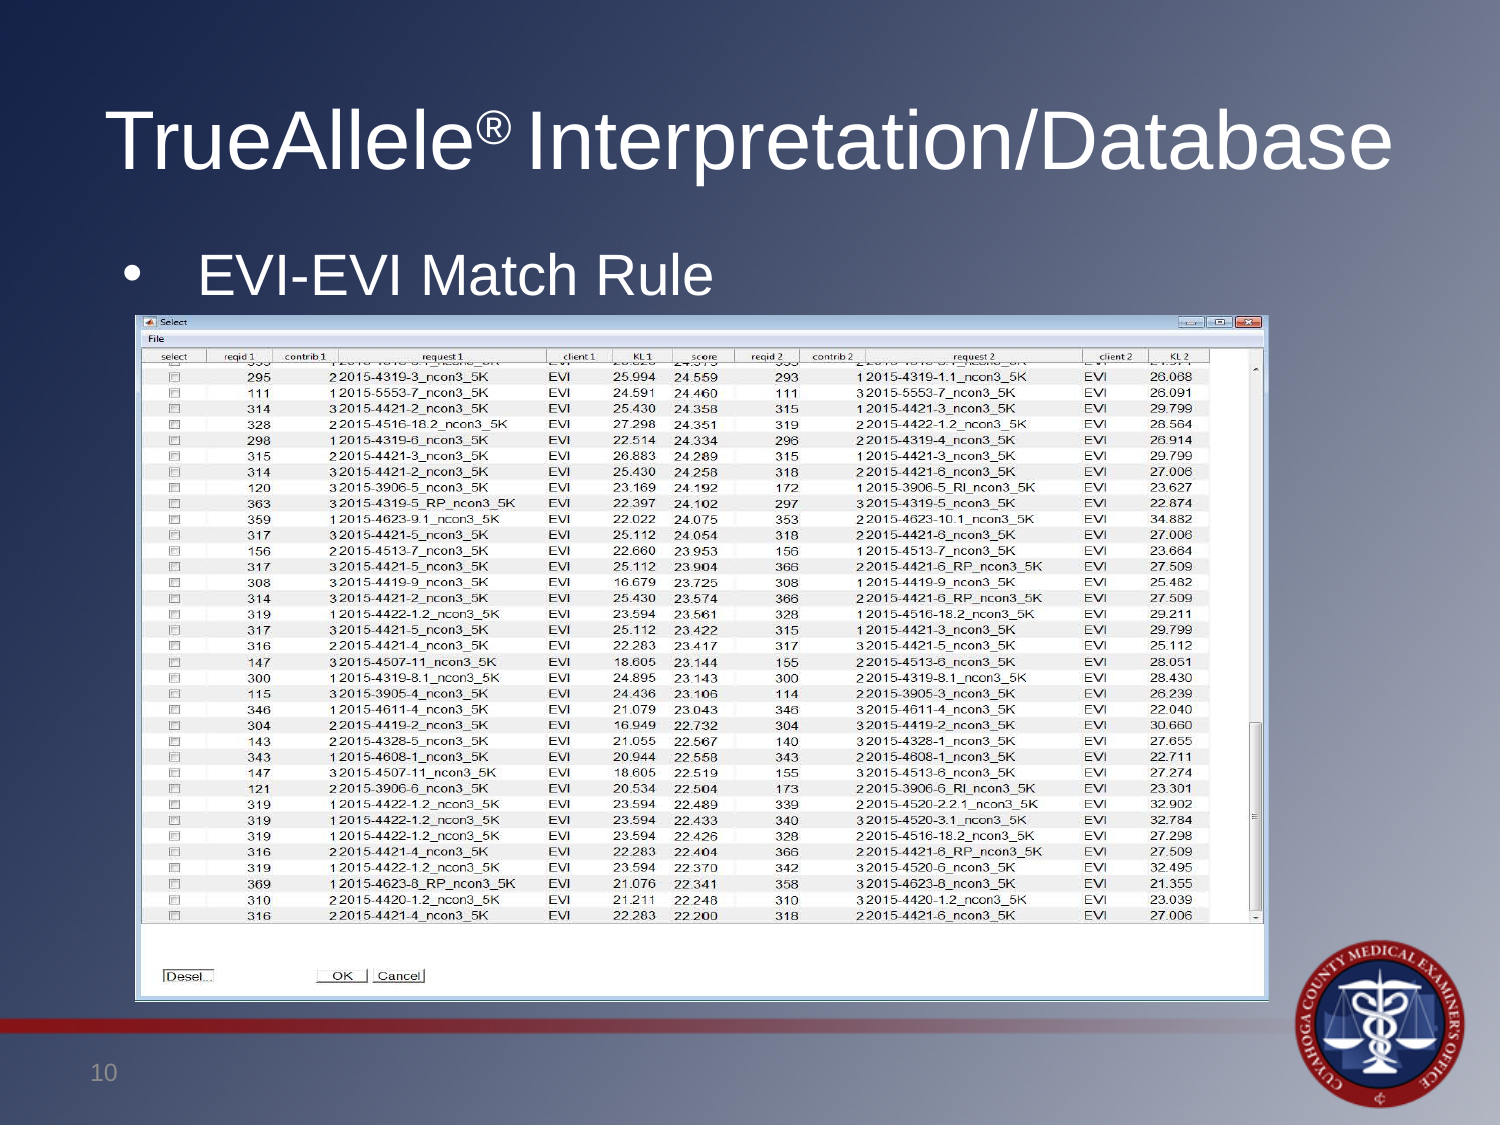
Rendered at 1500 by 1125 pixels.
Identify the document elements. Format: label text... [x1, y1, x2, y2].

title TrueAllele® Interpretation/Database [75, 42, 1425, 230]
text_box EVI-EVI Match Rule [107, 229, 1366, 315]
slide_number 10 [75, 1041, 413, 1102]
picture [0, 0, 1500, 1125]
